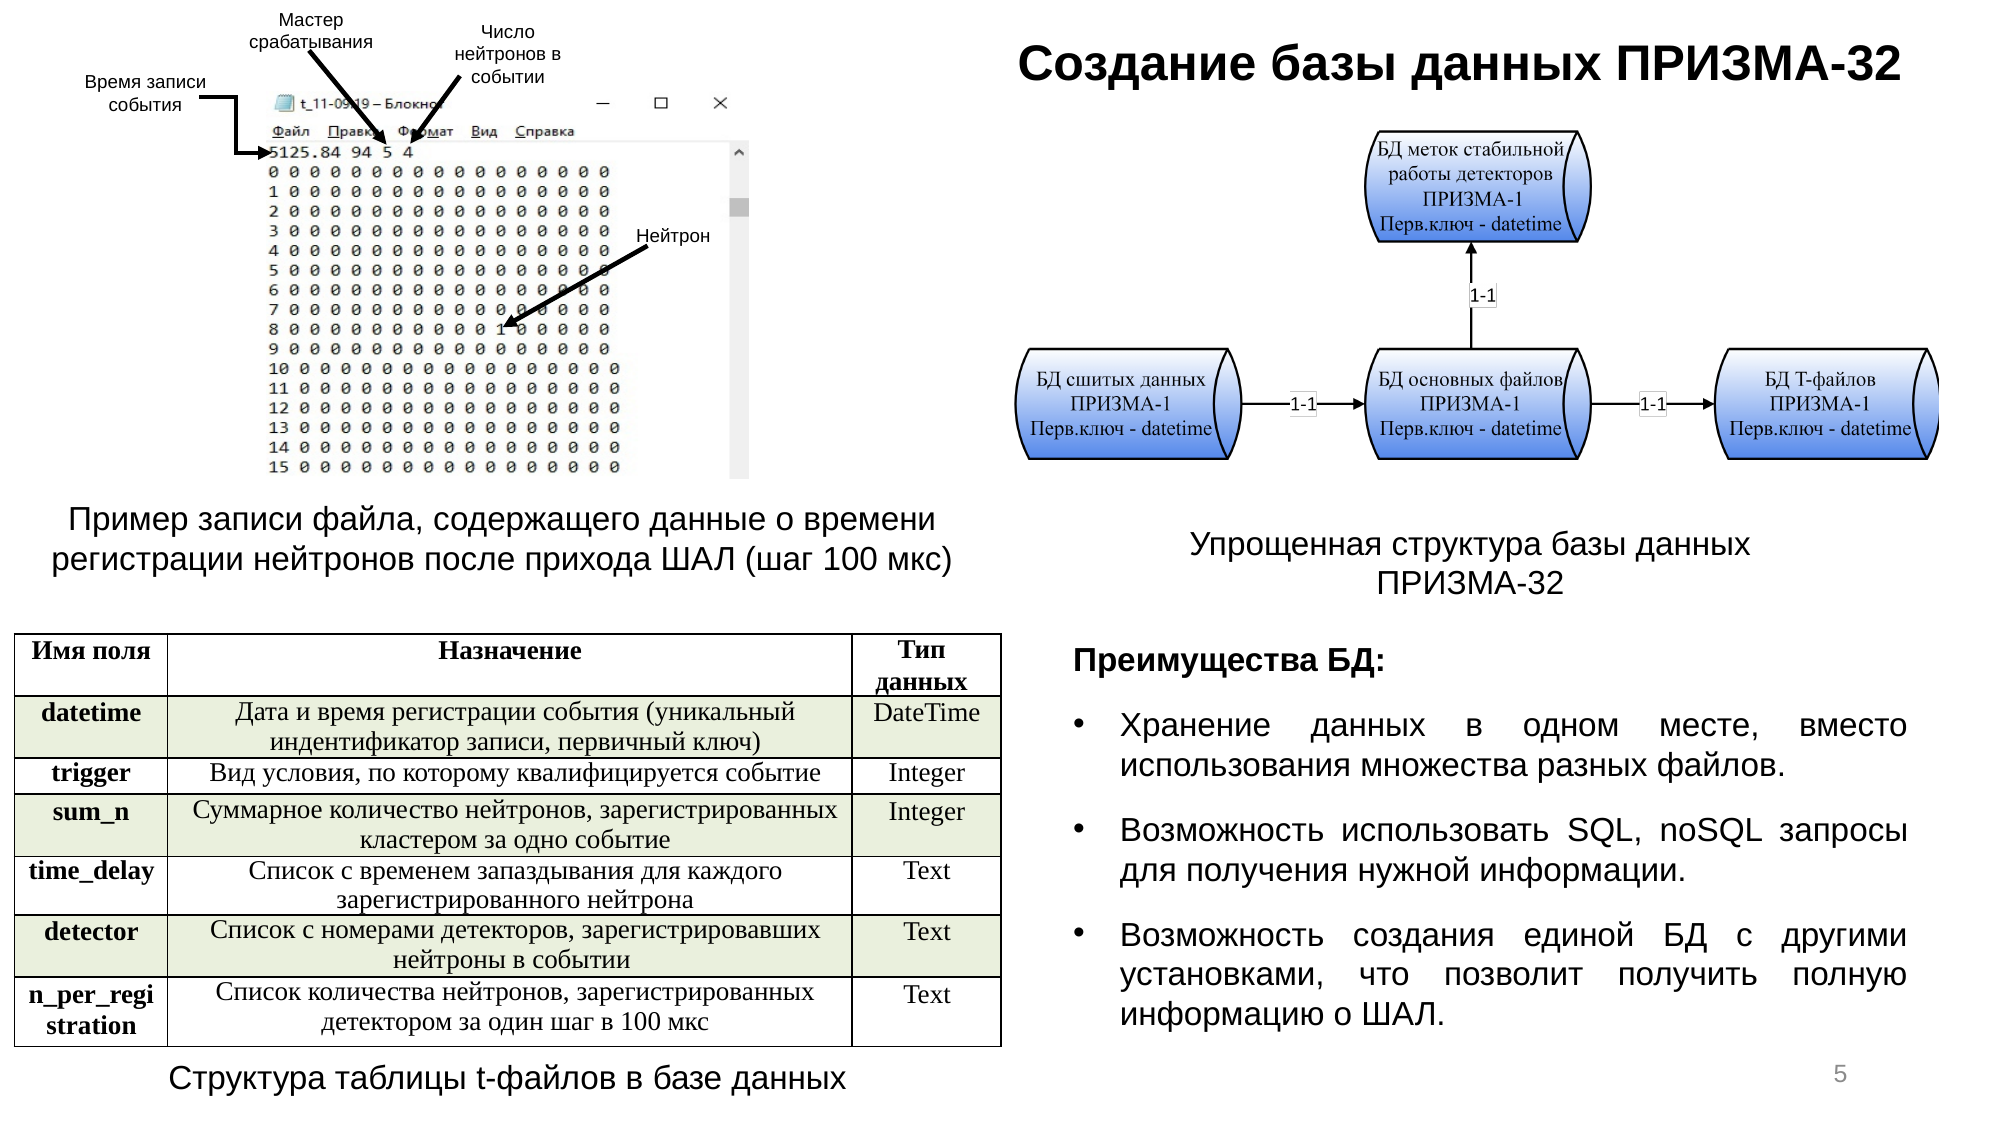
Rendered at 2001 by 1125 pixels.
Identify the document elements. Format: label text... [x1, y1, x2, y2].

table_cell trigger [15, 759, 167, 793]
table_cell Integer [853, 795, 1000, 856]
text_box Пример записи файла, содержащего данные о времени регистрации нейтронов после прихода ШАЛ (шаг 100 мкс) [2, 489, 1003, 585]
table_cell Список количества нейтронов, зарегистрированных детектором за один шаг в 100 мкс [168, 978, 851, 1046]
text_box Преимущества БД: Хранение данных в одном месте, вместо использования множества разных файлов. Возможность использовать SQL, noSQL запросы для получения нужной информации. Возможность создания единой БД с другими установками, что позволит получить полную информацию о ШАЛ. [1058, 630, 1924, 1040]
table_cell Вид условия, по которому квалифицируется событие [168, 759, 851, 793]
table_header Тип данных [853, 635, 1000, 695]
text_box Создание базы данных ПРИЗМА-32 [981, 22, 1939, 98]
table_cell time_delay [15, 857, 167, 914]
picture [1002, 118, 1939, 471]
table_cell sum_n [15, 795, 167, 856]
table_cell n_per_registration [15, 978, 167, 1046]
table_header Имя поля [15, 635, 167, 695]
table_cell Суммарное количество нейтронов, зарегистрированных кластером за одно событие [168, 795, 851, 856]
table_cell datetime [15, 697, 167, 757]
table_cell detector [15, 916, 167, 976]
slide_number 5 [1412, 1042, 1863, 1103]
table_header Назначение [168, 635, 851, 695]
table_cell Дата и время регистрации события (уникальный индентификатор записи, первичный ключ) [168, 697, 851, 757]
table_cell Список с номерами детекторов, зарегистрировавших нейтроны в событии [168, 916, 851, 976]
table_cell Integer [853, 759, 1000, 793]
table_cell Text [853, 978, 1000, 1046]
table_cell DateTime [853, 697, 1000, 757]
table_cell Список с временем запаздывания для каждого зарегистрированного нейтрона [168, 857, 851, 914]
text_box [66, 0, 749, 479]
table_cell Text [853, 857, 1000, 914]
table_cell Text [853, 916, 1000, 976]
text_box Структура таблицы t-файлов в базе данных [7, 1049, 1008, 1104]
text_box Упрощенная структура базы данных ПРИЗМА-32 [1166, 514, 1775, 610]
